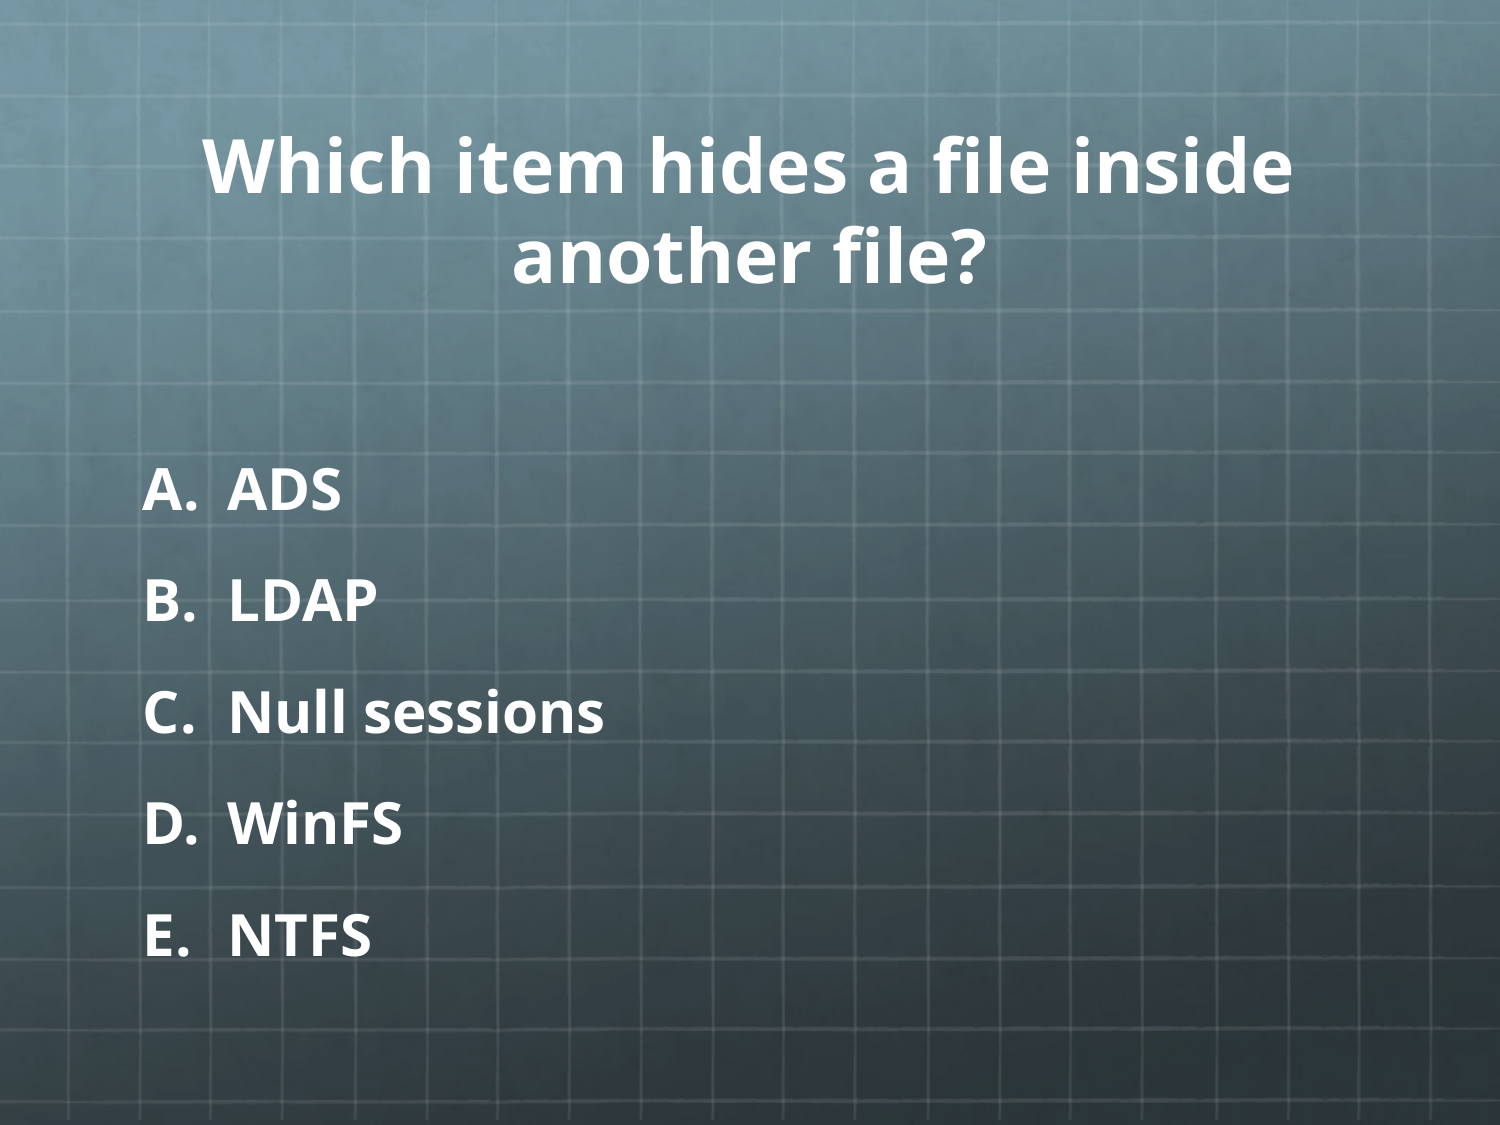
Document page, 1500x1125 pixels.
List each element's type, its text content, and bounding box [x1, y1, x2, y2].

list ADS LDAP Null sessions WinFS NTFS [127, 444, 1372, 1064]
picture [0, 0, 1500, 1125]
title Which item hides a file inside another file? [127, 73, 1372, 345]
